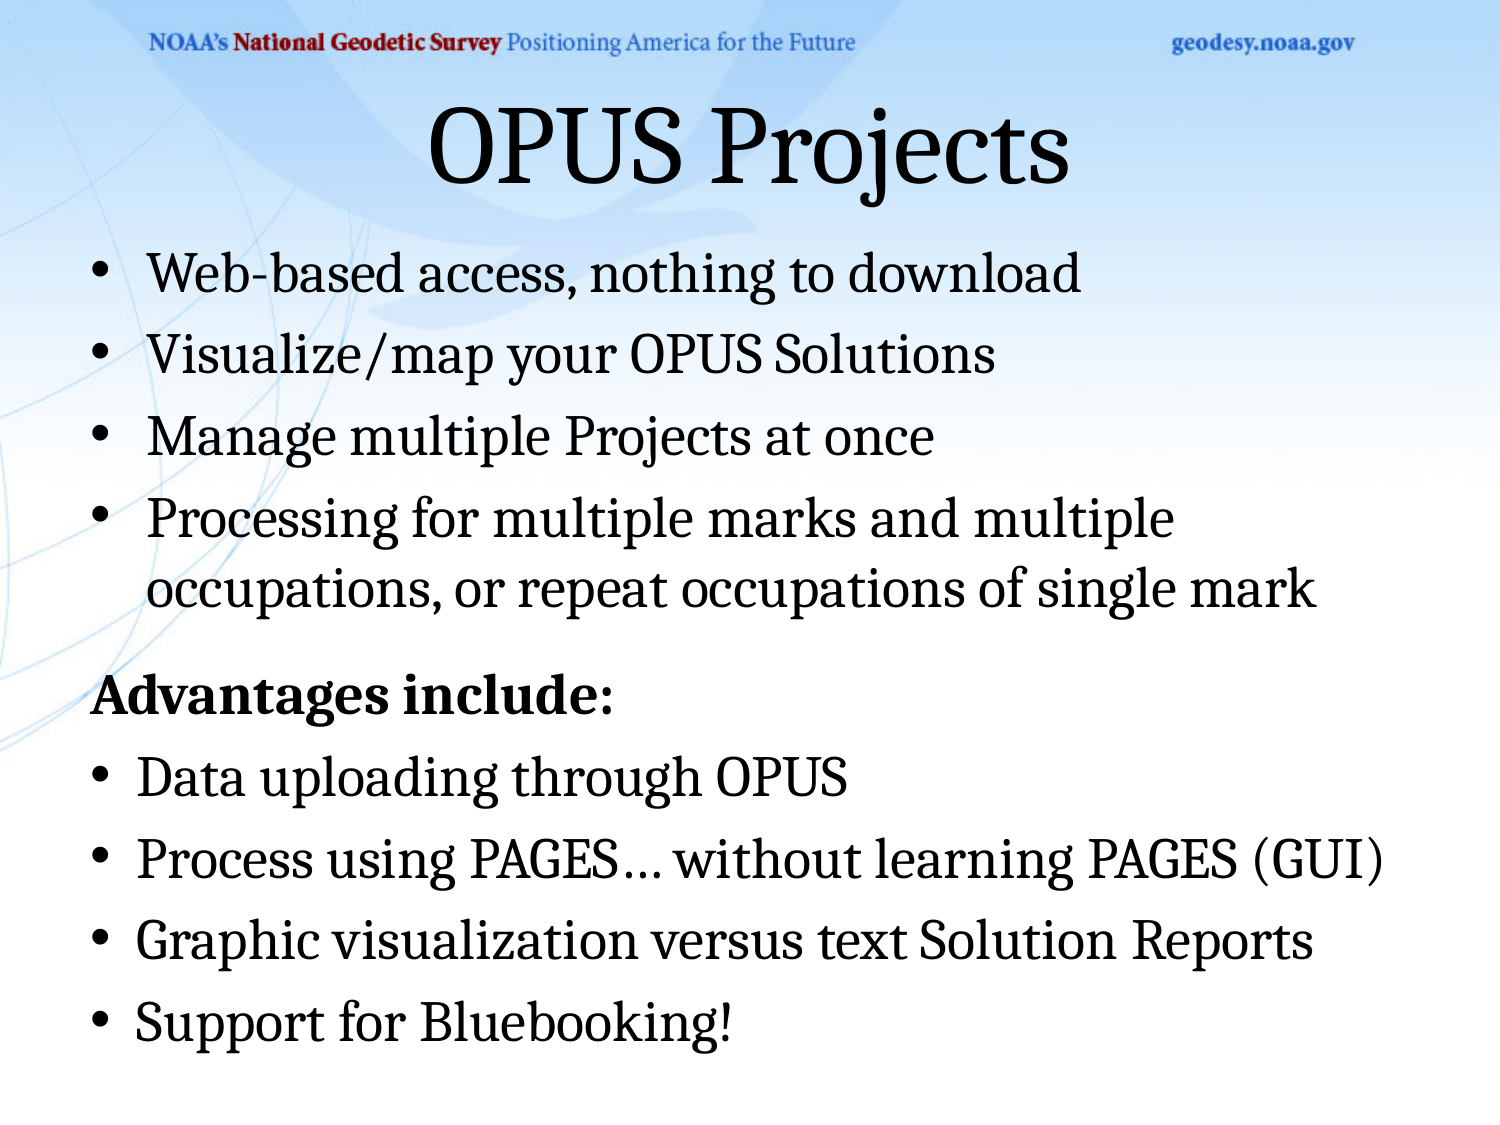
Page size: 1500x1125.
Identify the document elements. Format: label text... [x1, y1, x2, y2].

picture [0, 0, 1500, 1125]
title OPUS Projects [75, 45, 1425, 226]
list Web-based access, nothing to download Visualize/map your OPUS Solutions Manage multiple Projects at once Processing for multiple marks and multiple occupations, or repeat occupations of single mark Advantages include: Data uploading through OPUS Process using PAGES… without learning PAGES (GUI) Graphic visualization versus text Solution Reports Support for Bluebooking! [75, 226, 1470, 1119]
